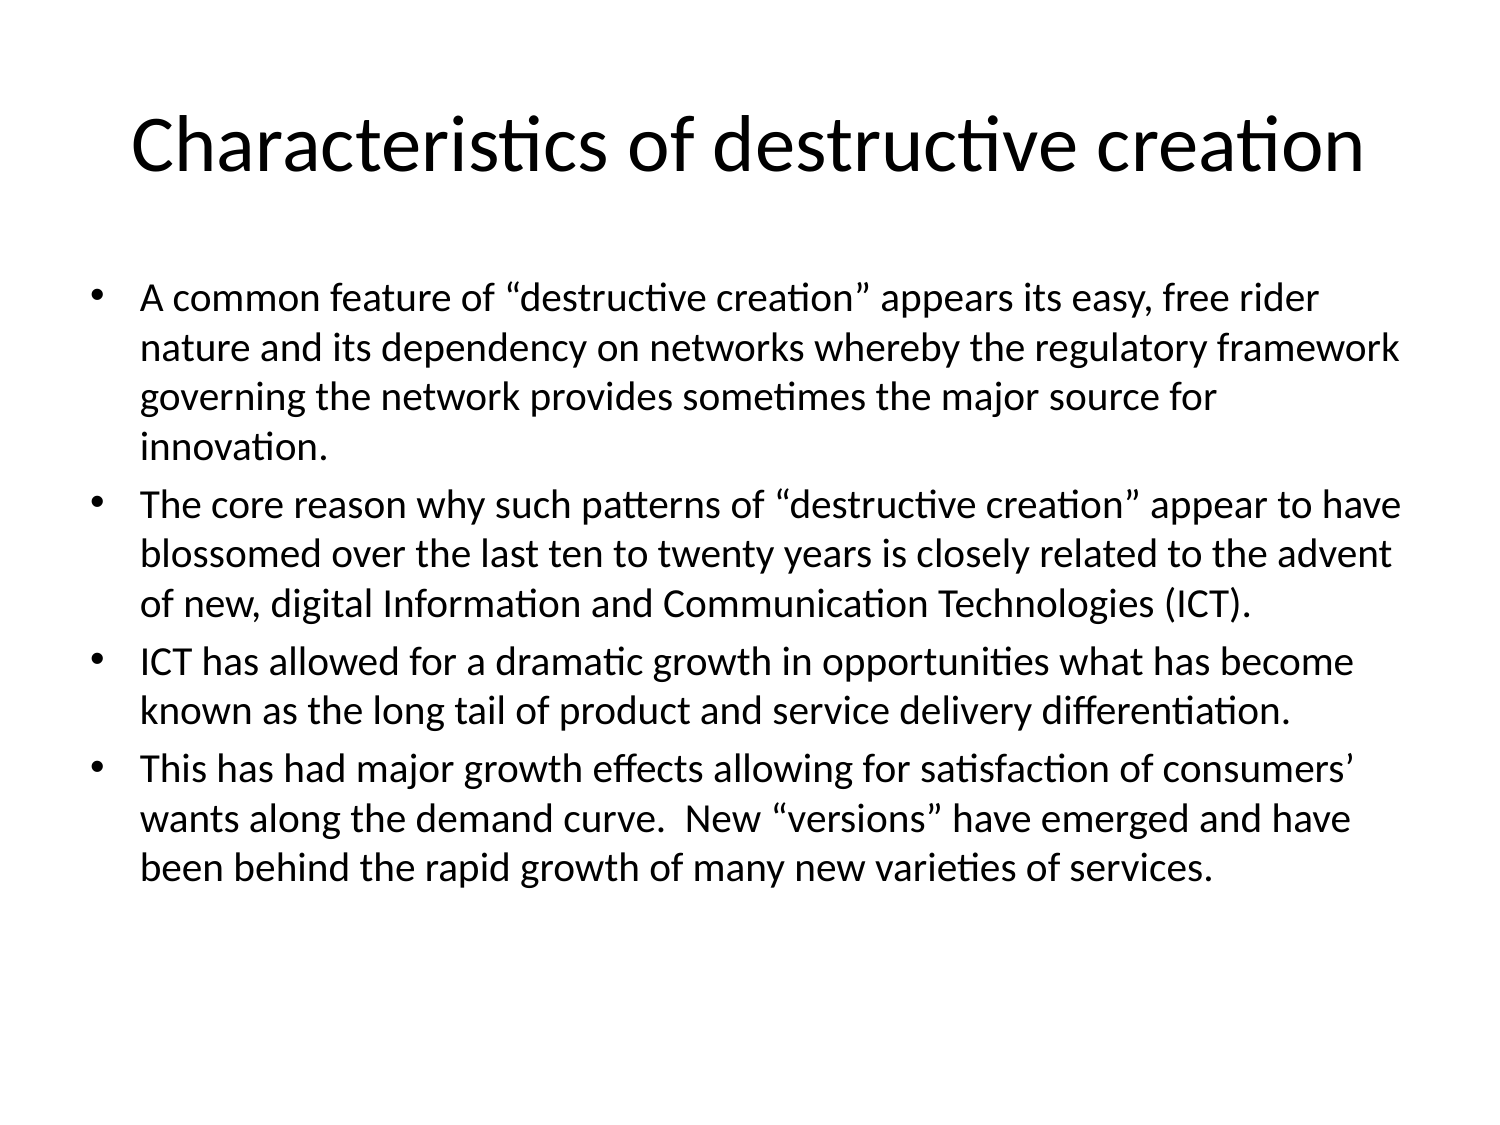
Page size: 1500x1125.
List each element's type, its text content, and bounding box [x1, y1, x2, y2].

list A common feature of “destructive creation” appears its easy, free rider nature and its dependency on networks whereby the regulatory framework governing the network provides sometimes the major source for innovation. The core reason why such patterns of “destructive creation” appear to have blossomed over the last ten to twenty years is closely related to the advent of new, digital Information and Communication Technologies (ICT). ICT has allowed for a dramatic growth in opportunities what has become known as the long tail of product and service delivery differentiation. This has had major growth effects allowing for satisfaction of consumers’ wants along the demand curve. New “versions” have emerged and have been behind the rapid growth of many new varieties of services. [75, 262, 1425, 1005]
title Characteristics of destructive creation [75, 45, 1425, 233]
